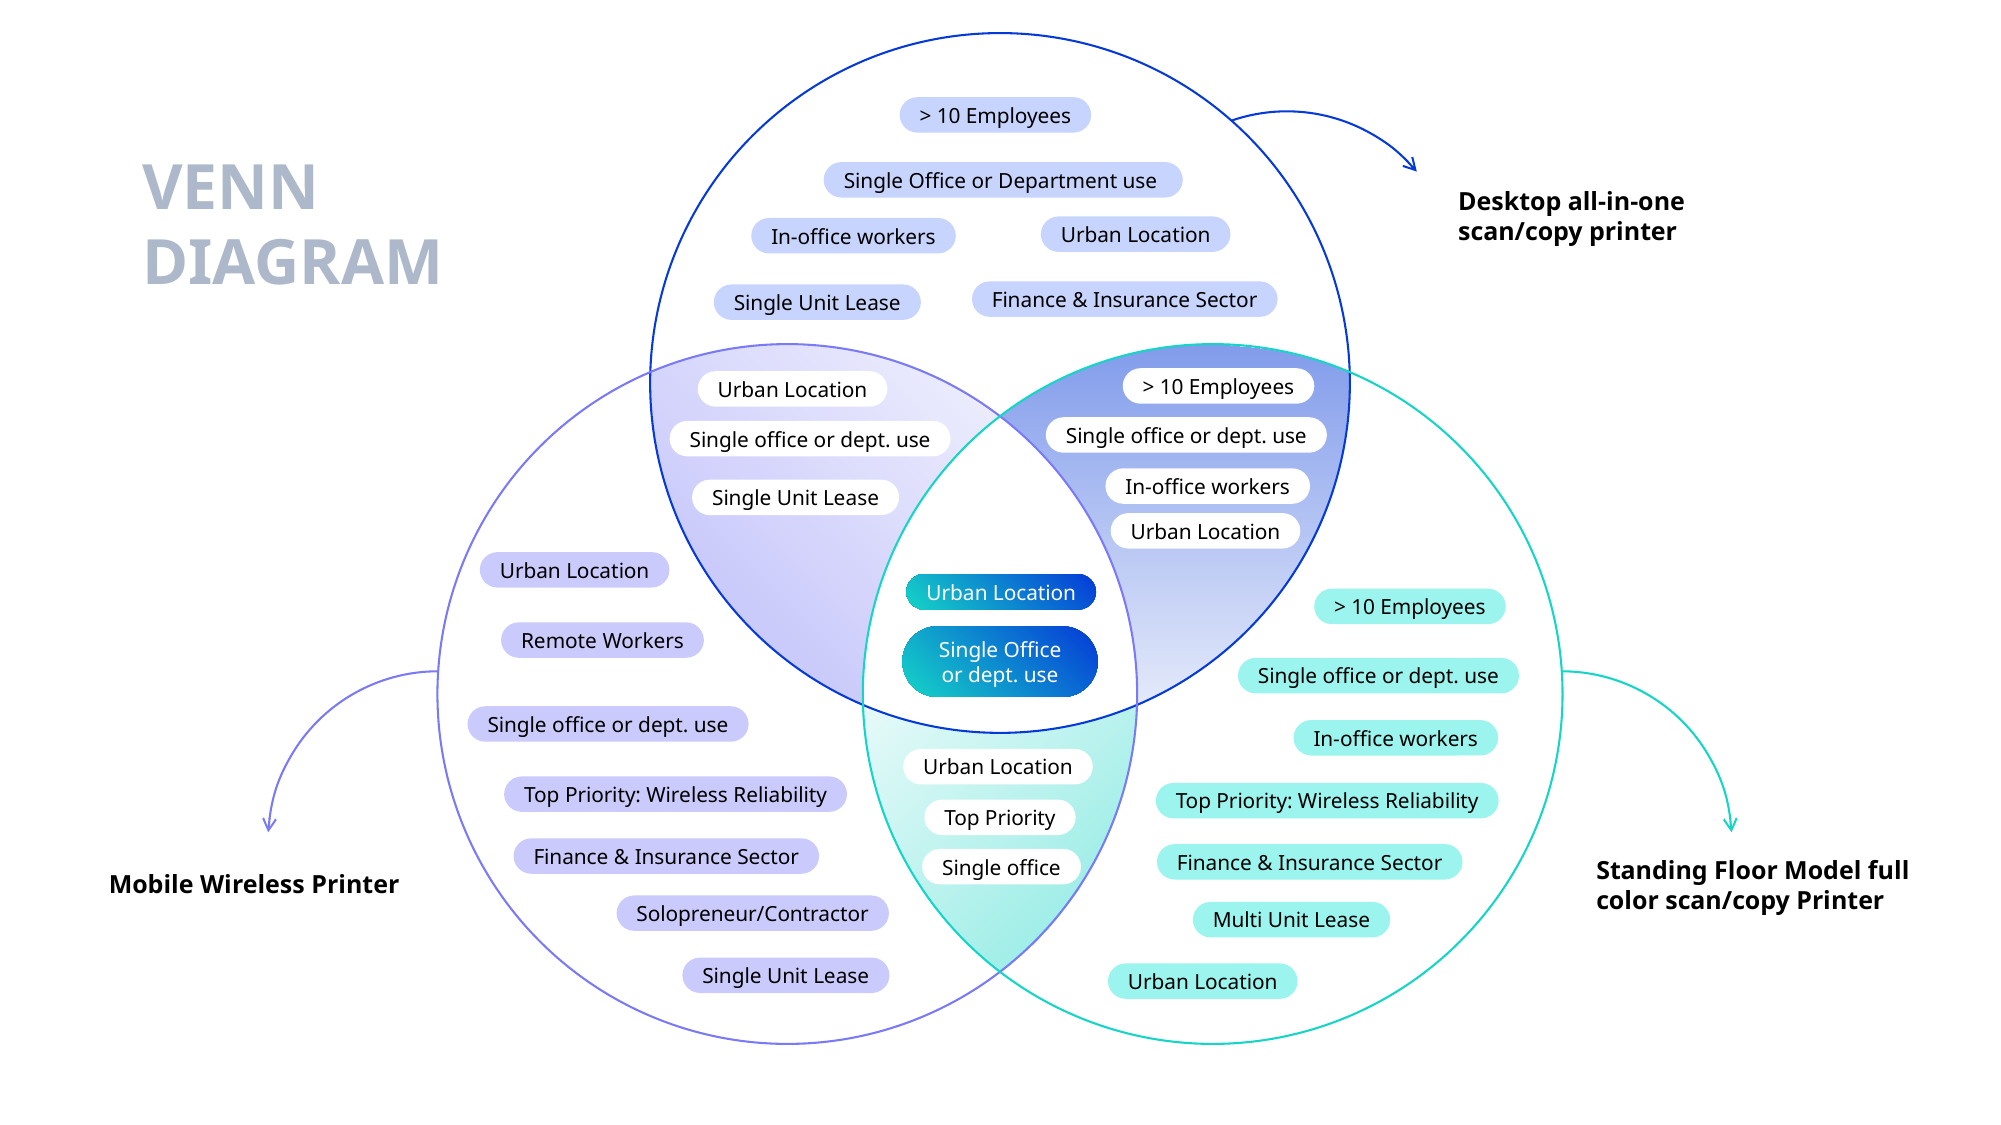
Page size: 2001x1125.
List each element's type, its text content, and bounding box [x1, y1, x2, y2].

text_box > 10 Employees [1122, 368, 1315, 404]
text_box Urban Location [906, 574, 1097, 610]
text_box Top Priority: Wireless Reliability [504, 776, 848, 812]
text_box > 10 Employees [899, 97, 1092, 133]
text_box Urban Location [903, 748, 1093, 785]
text_box Remote Workers [501, 622, 704, 658]
text_box Urban Location [1107, 963, 1298, 999]
text_box Single office or dept. use [467, 706, 749, 742]
text_box Finance & Insurance Sector [1156, 844, 1463, 880]
text_box Single Office or Department use [823, 162, 1183, 198]
text_box [262, 671, 438, 842]
text_box Single office or dept. use [669, 420, 951, 457]
text_box [1230, 111, 1417, 282]
text_box Urban Location [1110, 513, 1301, 549]
text_box Mobile Wireless Printer [94, 860, 415, 906]
text_box In-office workers [1293, 720, 1499, 756]
text_box [1561, 671, 1738, 842]
text_box Single office or dept. use [1237, 657, 1520, 694]
text_box VENN DIAGRAM [127, 139, 648, 305]
text_box Multi Unit Lease [1192, 901, 1391, 938]
text_box Solopreneur/Contractor [616, 895, 889, 931]
text_box Desktop all-in-one scan/copy printer [1443, 178, 1701, 254]
text_box [438, 344, 1000, 1044]
text_box Finance & Insurance Sector [513, 838, 820, 874]
text_box [650, 33, 1350, 415]
text_box In-office workers [1105, 468, 1311, 504]
text_box Urban Location [1040, 216, 1231, 252]
text_box Top Priority [924, 799, 1076, 836]
text_box Single Office or dept. use [902, 626, 1098, 697]
text_box Single office or dept. use [1045, 417, 1327, 453]
text_box Finance & Insurance Sector [971, 281, 1278, 317]
text_box Single office [922, 848, 1082, 885]
text_box Urban Location [479, 552, 670, 588]
text_box In-office workers [751, 217, 956, 254]
text_box Single Unit Lease [692, 479, 900, 516]
text_box Single Unit Lease [713, 284, 921, 320]
text_box Top Priority: Wireless Reliability [1155, 782, 1499, 819]
text_box Single Unit Lease [682, 957, 890, 994]
text_box [862, 344, 1562, 1044]
text_box Standing Floor Model full color scan/copy Printer [1581, 846, 1926, 922]
text_box Urban Location [697, 371, 888, 407]
text_box > 10 Employees [1314, 588, 1506, 625]
